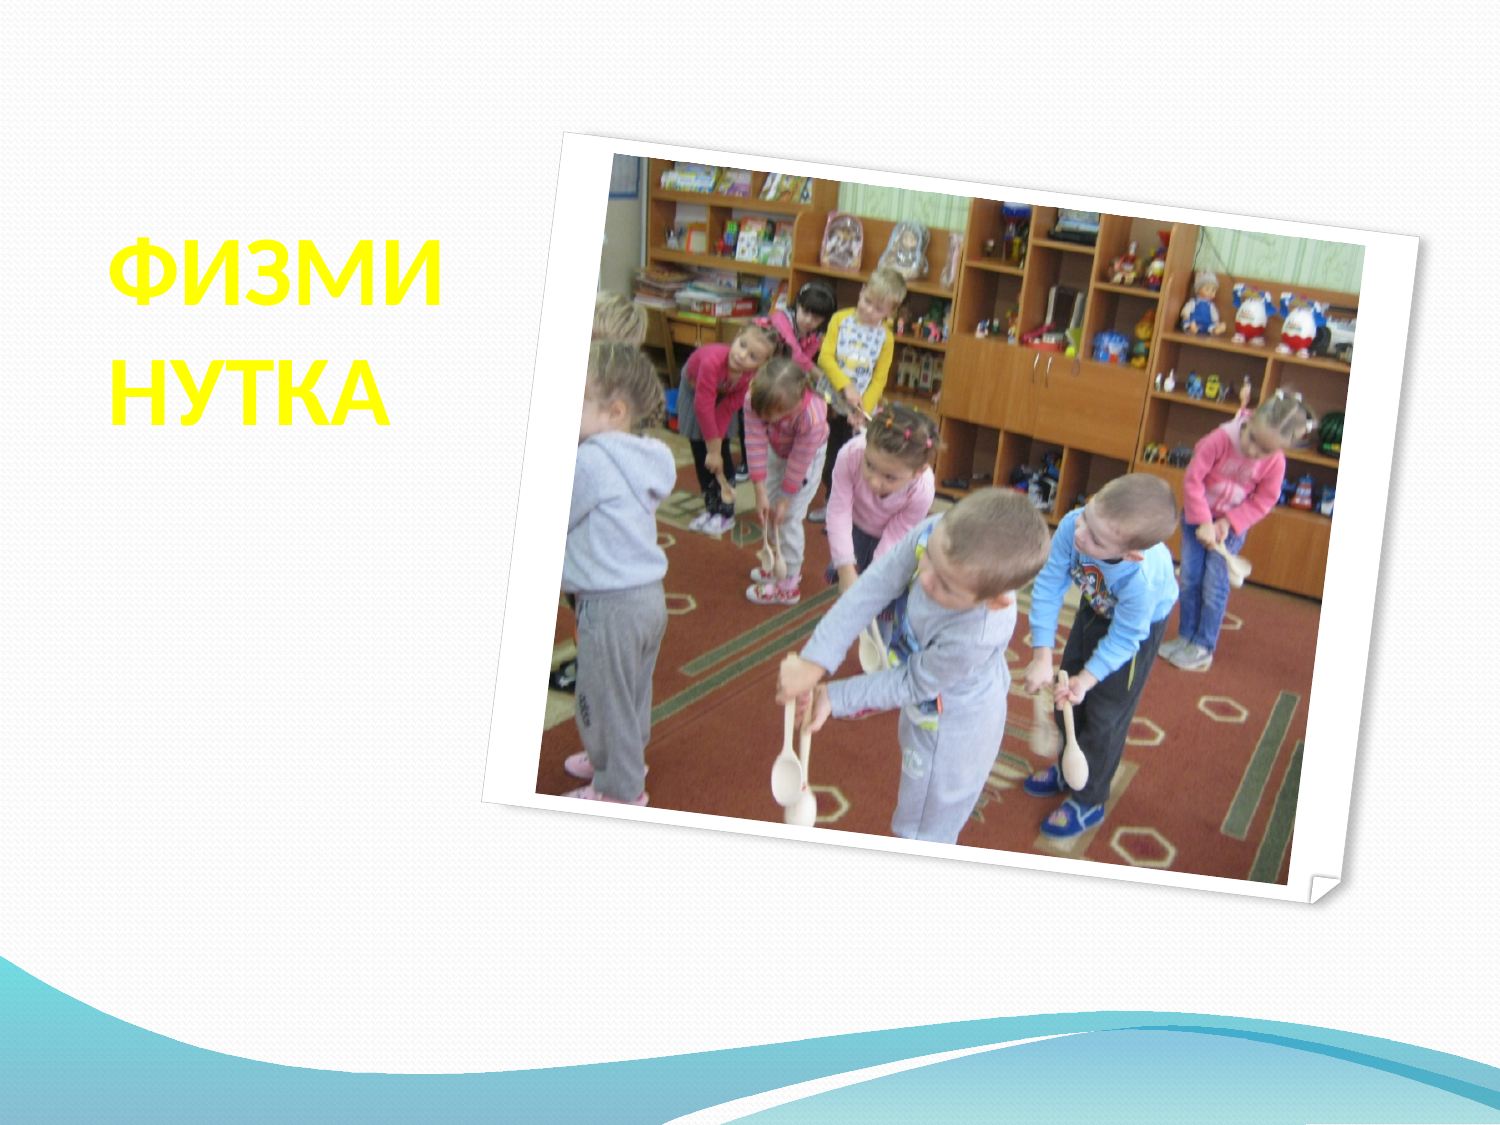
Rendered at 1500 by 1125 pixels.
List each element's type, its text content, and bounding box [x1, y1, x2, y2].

picture [571, 154, 1330, 842]
picture [1018, 852, 1292, 886]
picture [535, 543, 566, 797]
title ФИЗМИНУТКА [99, 193, 463, 453]
picture [1333, 242, 1366, 512]
